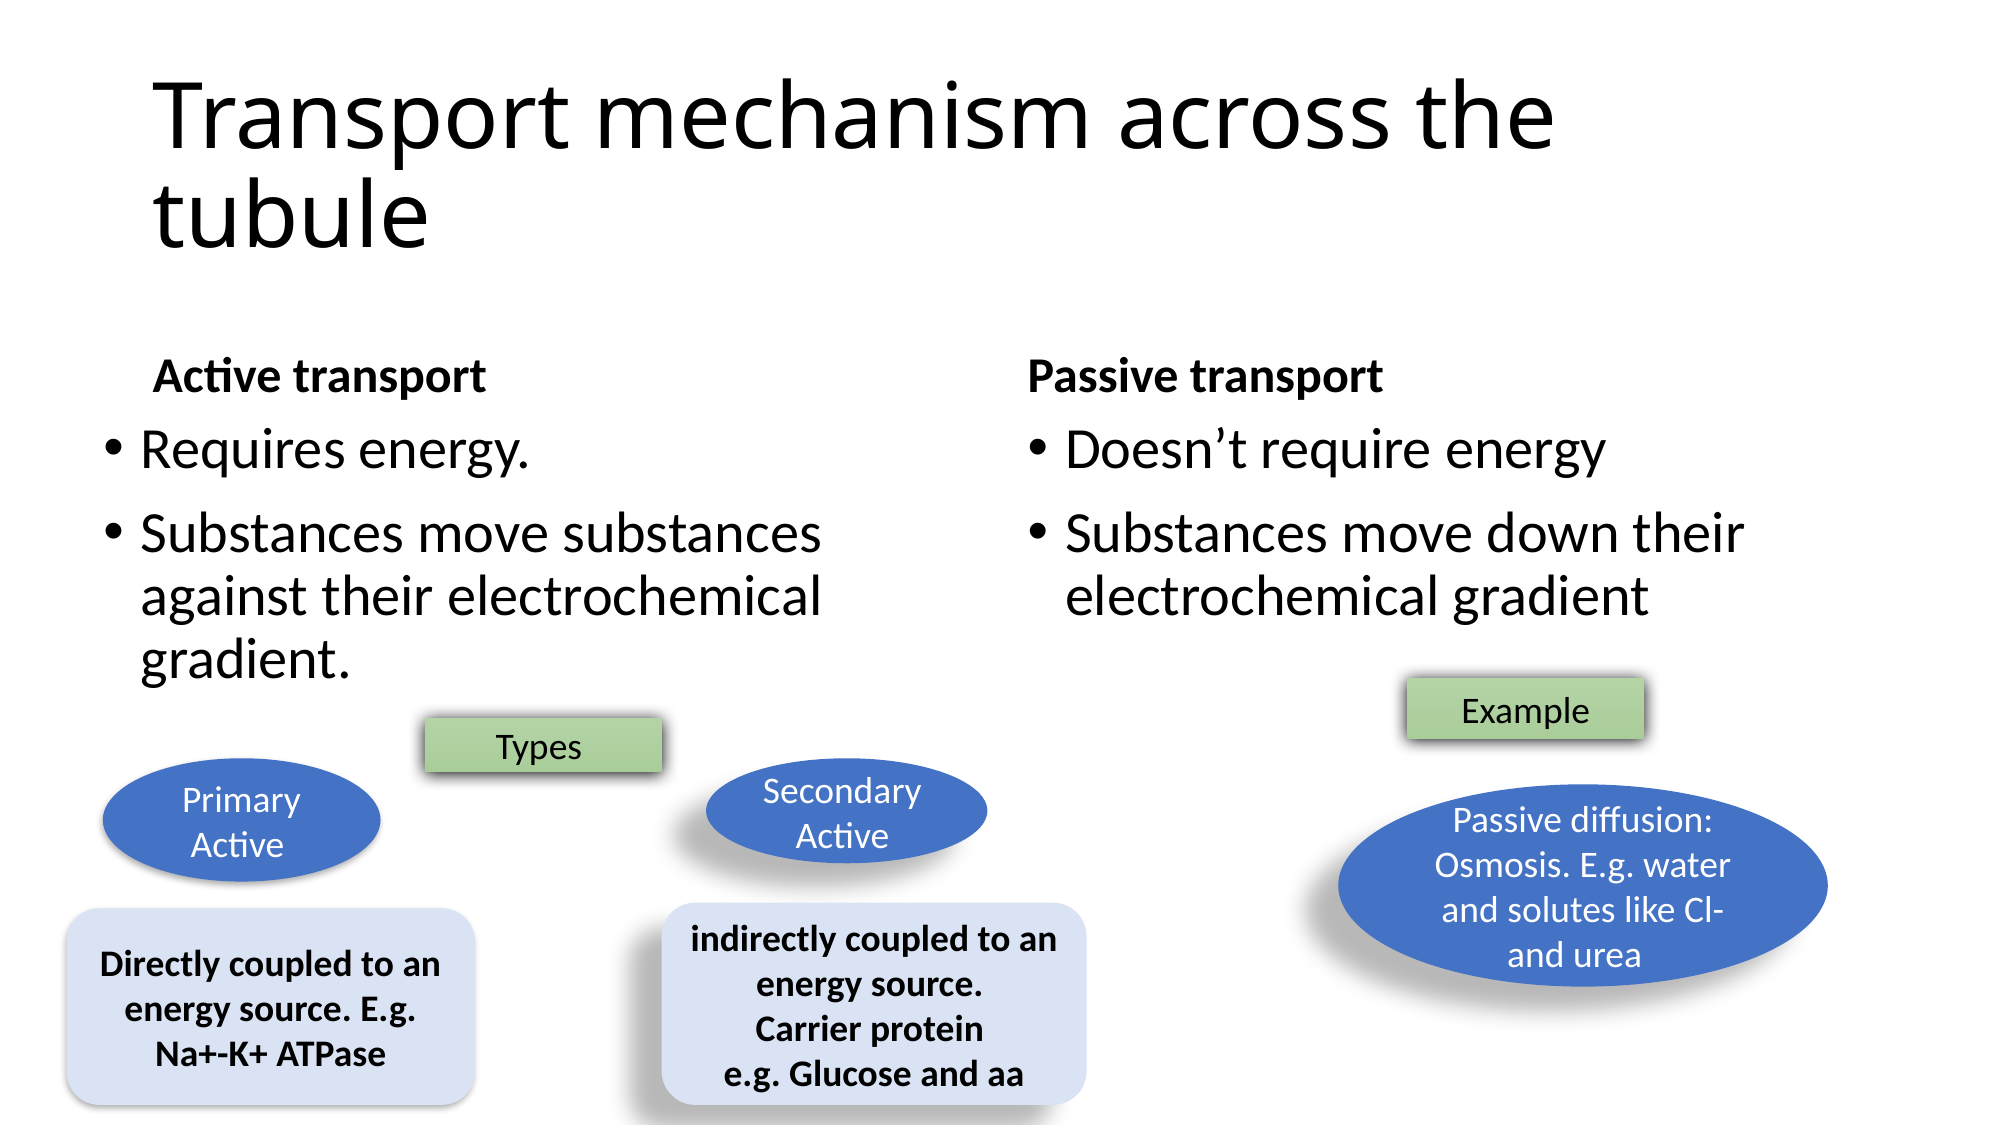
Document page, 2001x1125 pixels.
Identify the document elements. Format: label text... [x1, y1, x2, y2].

text_box Primary Active [101, 757, 382, 883]
text_box Example [1407, 678, 1645, 739]
list Active transport [137, 275, 984, 410]
list Requires energy. Substances move substances against their electrochemical gradient. [88, 410, 984, 987]
text_box indirectly coupled to an energy source. Carrier protein e.g. Glucose and aa [660, 901, 1088, 1106]
text_box Directly coupled to an energy source. E.g. Na+-K+ ATPase [65, 907, 476, 1106]
text_box Secondary Active [705, 757, 989, 865]
list Doesn’t require energy Substances move down their electrochemical gradient [1012, 410, 1863, 1016]
list Passive transport [1012, 275, 1863, 410]
title Transport mechanism across the tubule [137, 59, 1863, 278]
text_box Passive diffusion: Osmosis. E.g. water and solutes like Cl- and urea [1337, 783, 1829, 988]
text_box Types [424, 718, 662, 772]
